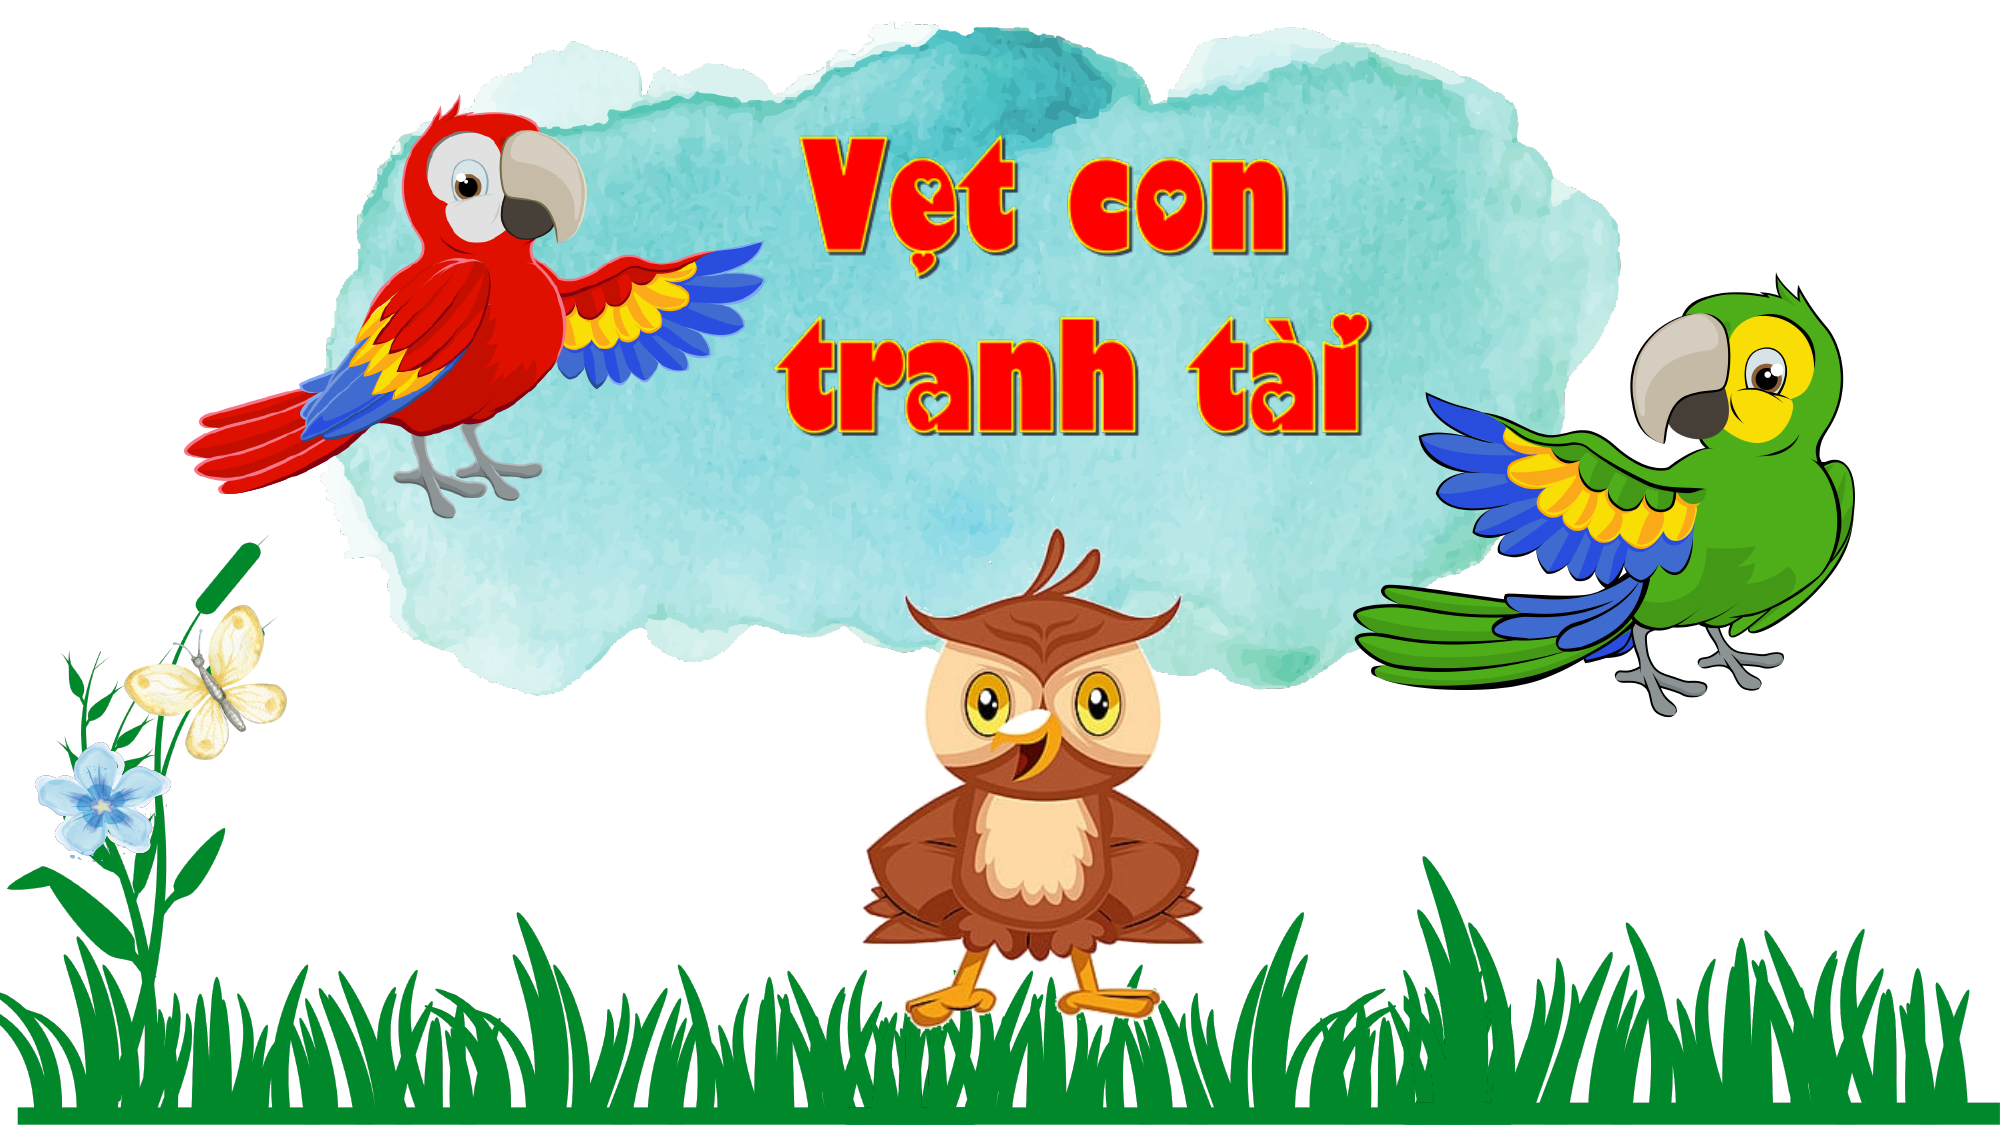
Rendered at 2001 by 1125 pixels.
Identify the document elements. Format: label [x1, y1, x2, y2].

picture [0, 20, 2000, 1125]
list [764, 509, 1302, 1047]
